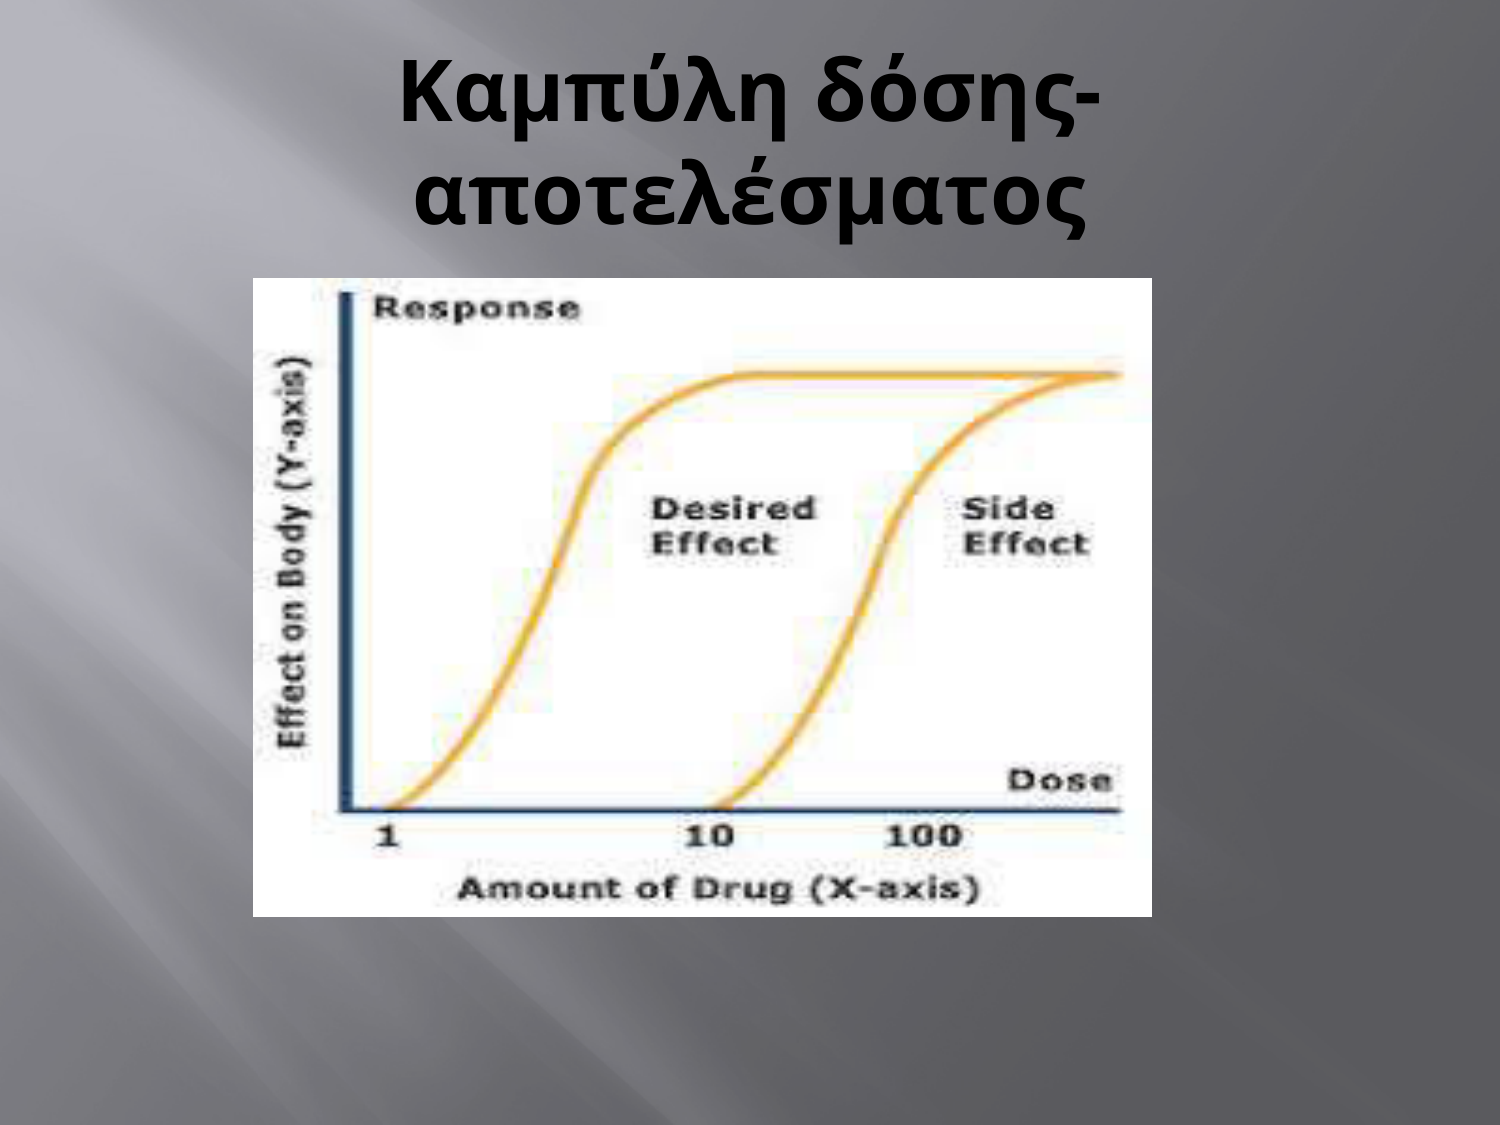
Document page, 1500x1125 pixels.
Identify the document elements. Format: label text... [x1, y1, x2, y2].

title Καμπύλη δόσης-αποτελέσματος [75, 45, 1425, 233]
picture [253, 278, 1152, 918]
